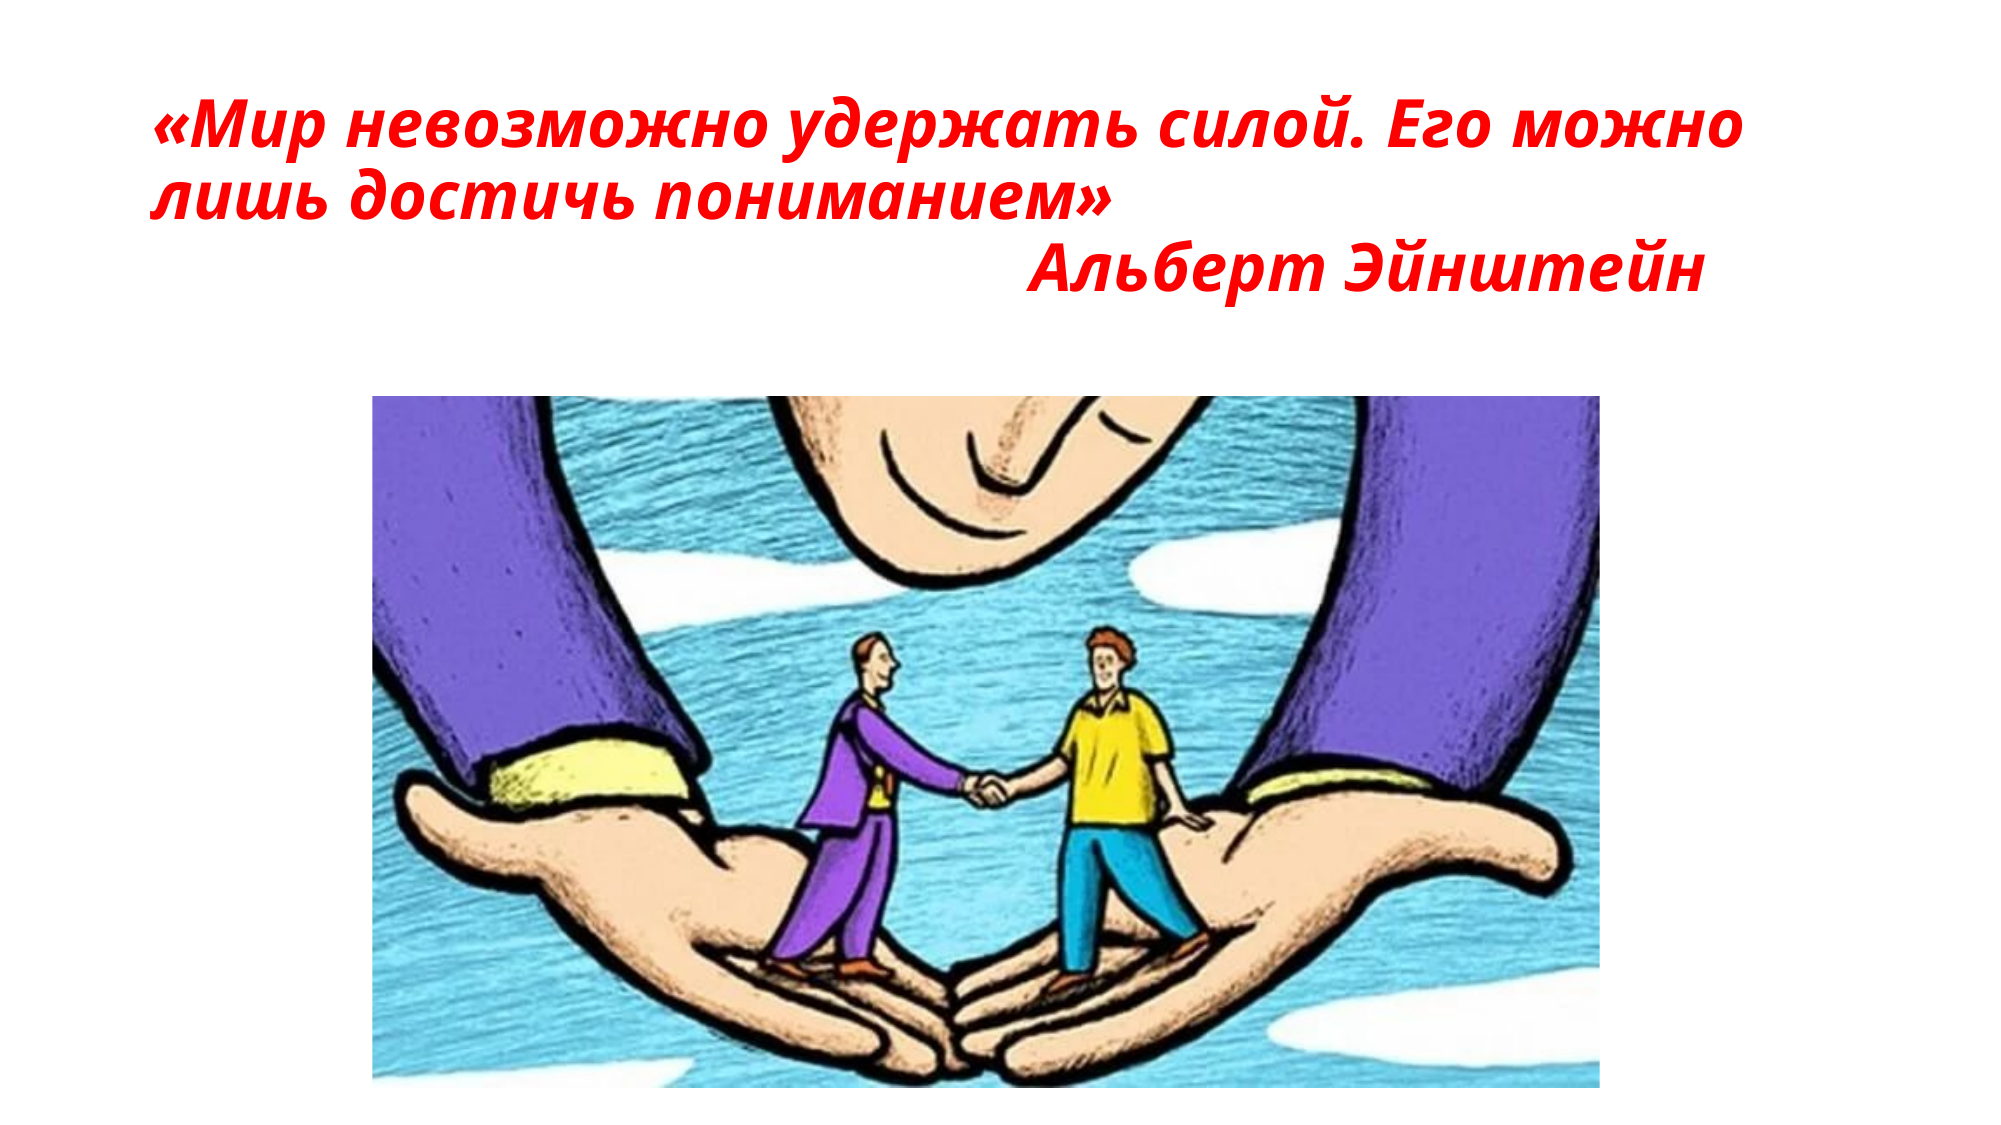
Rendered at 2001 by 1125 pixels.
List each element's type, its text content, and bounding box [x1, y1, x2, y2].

title «Мир невозможно удержать силой. Его можно лишь достичь пониманием» Альберт Эйнштейн [137, 59, 1868, 336]
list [372, 396, 1600, 1088]
